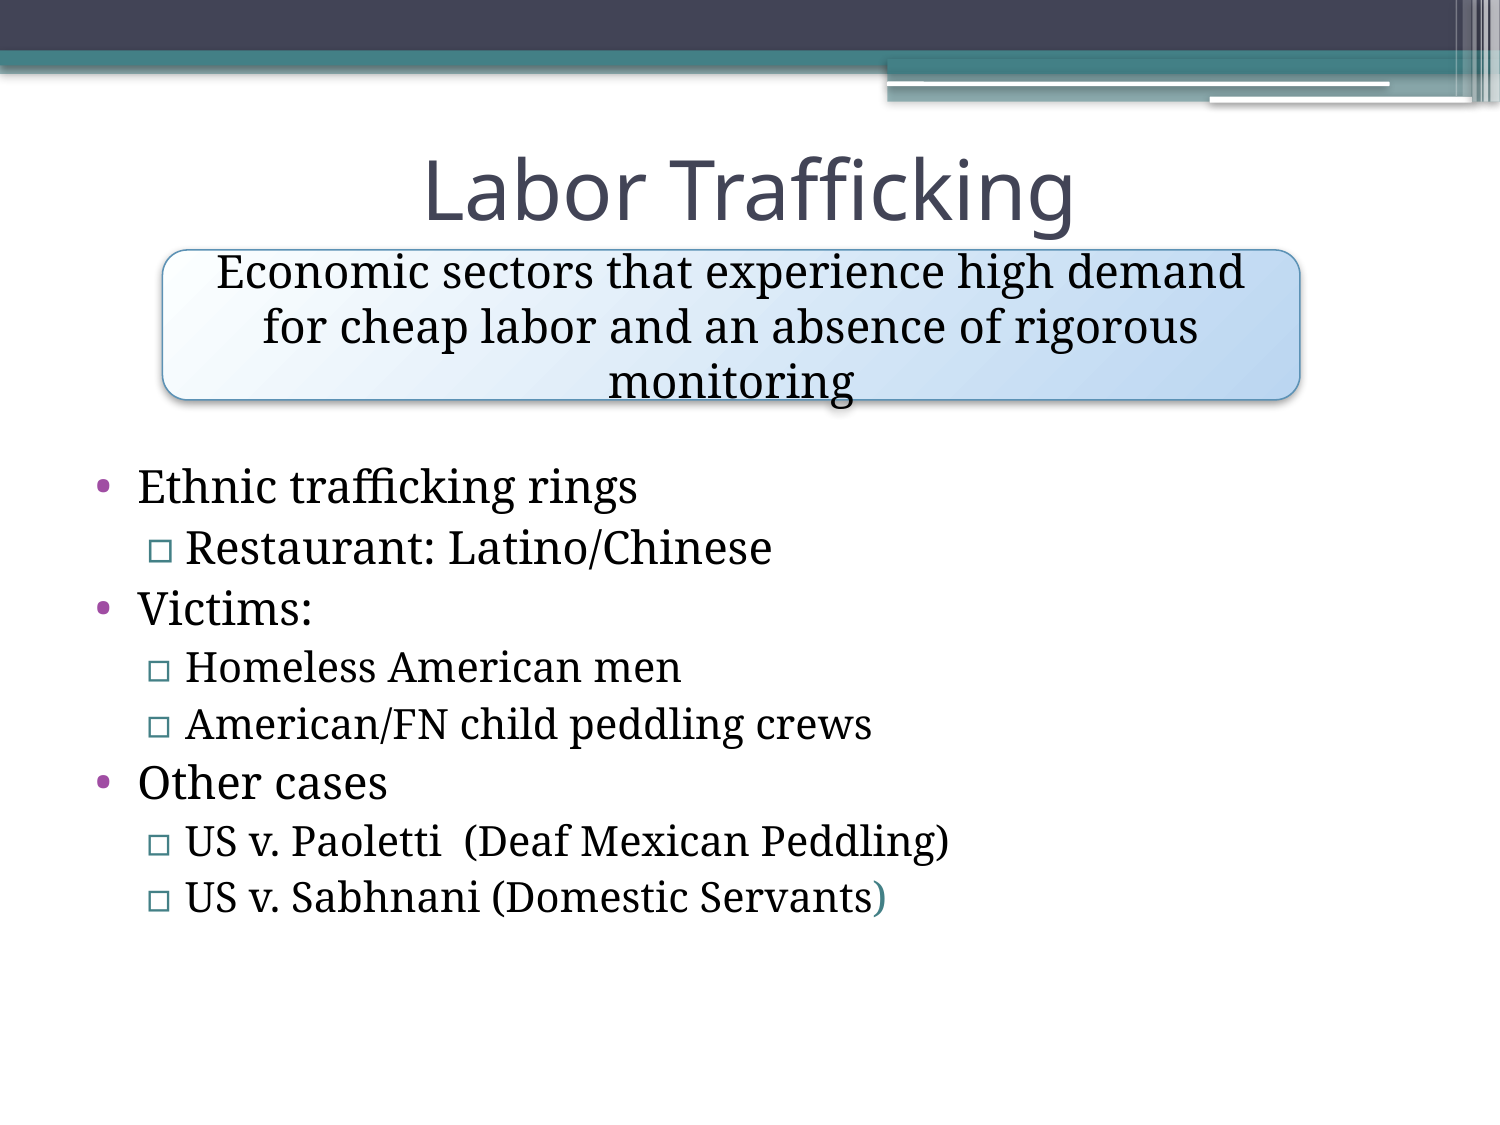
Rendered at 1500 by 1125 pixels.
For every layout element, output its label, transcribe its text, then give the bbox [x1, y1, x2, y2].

title Labor Trafficking [75, 99, 1425, 275]
list Ethnic trafficking rings Restaurant: Latino/Chinese Victims: Homeless American men American/FN child peddling crews Other cases US v. Paoletti (Deaf Mexican Peddling) US v. Sabhnani (Domestic Servants) [62, 450, 1413, 1125]
text_box Economic sectors that experience high demand for cheap labor and an absence of rigorous monitoring [161, 249, 1301, 401]
